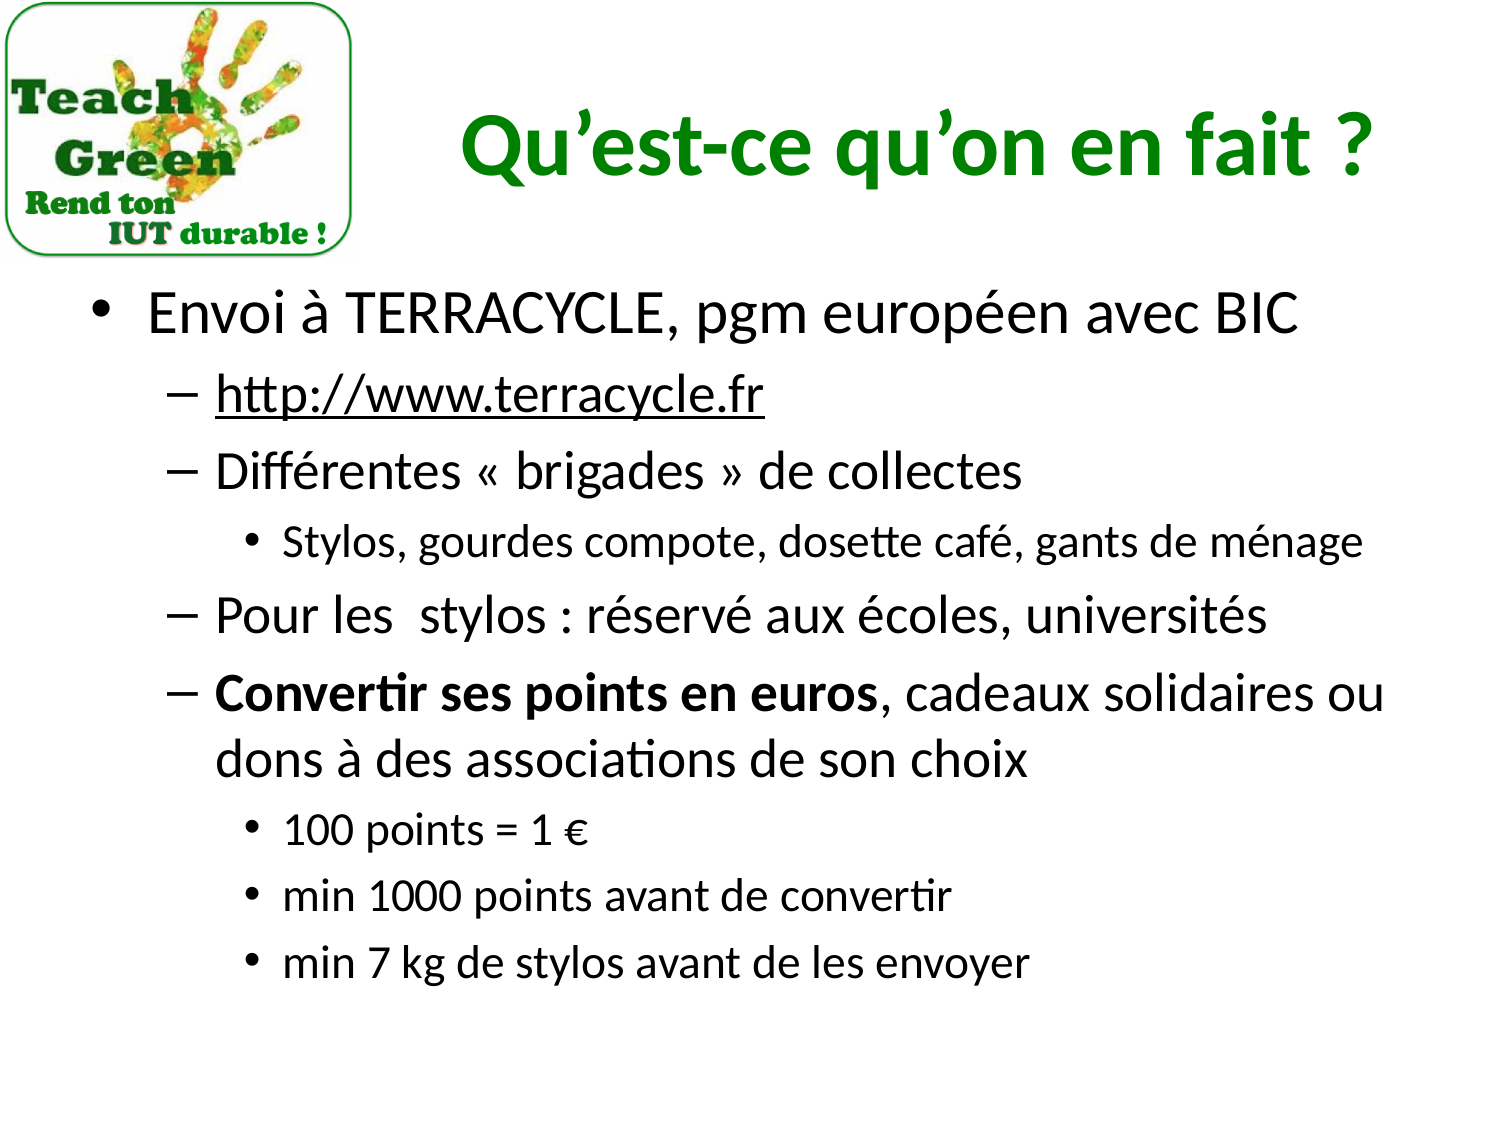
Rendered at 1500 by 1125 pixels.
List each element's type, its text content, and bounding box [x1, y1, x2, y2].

picture [0, 0, 358, 261]
list Envoi à TERRACYCLE, pgm européen avec BIC http://www.terracycle.fr Différentes « brigades » de collectes Stylos, gourdes compote, dosette café, gants de ménage Pour les stylos : réservé aux écoles, universités Convertir ses points en euros, cadeaux solidaires ou dons à des associations de son choix 100 points = 1 € min 1000 points avant de convertir min 7 kg de stylos avant de les envoyer [75, 262, 1425, 1005]
title Qu’est-ce qu’on en fait ? [362, 45, 1500, 233]
